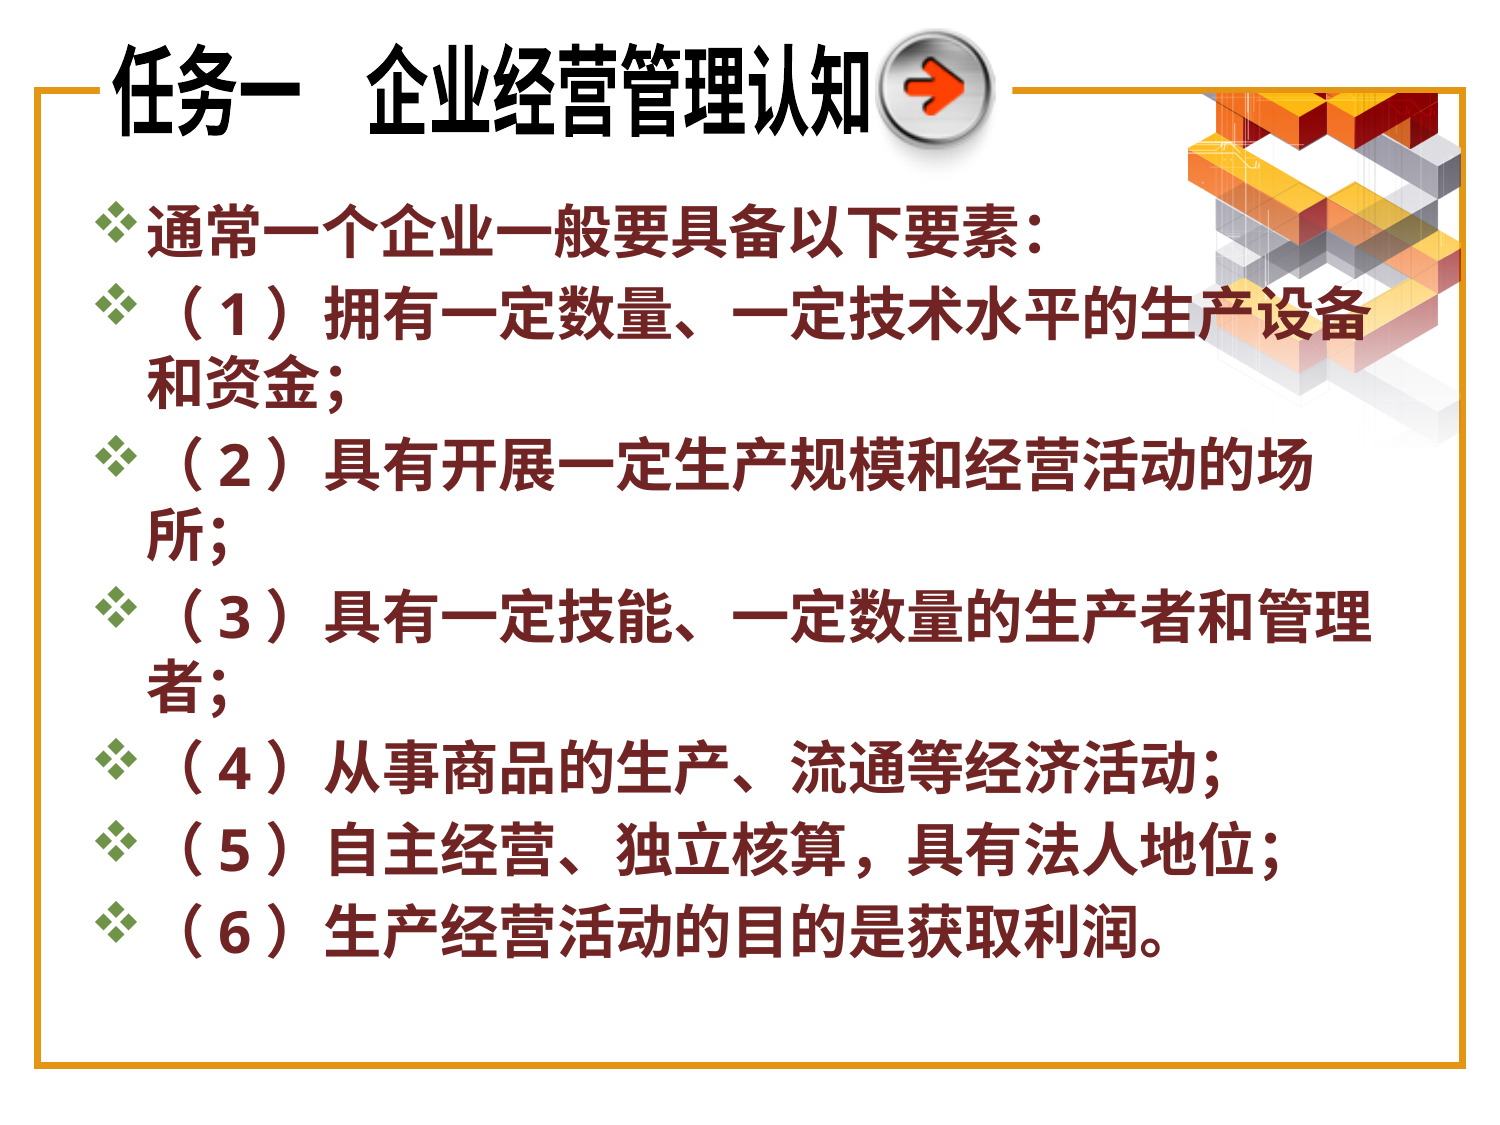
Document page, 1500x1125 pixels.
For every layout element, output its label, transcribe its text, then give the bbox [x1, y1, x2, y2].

picture [875, 28, 998, 181]
list 通常一个企业一般要具备以下要素： （1）拥有一定数量、一定技术水平的生产设备和资金； （2）具有开展一定生产规模和经营活动的场所； （3）具有一定技能、一定数量的生产者和管理者； （4）从事商品的生产、流通等经济活动； （5）自主经营、独立核算，具有法人地位； （6）生产经营活动的目的是获取利润。 [74, 187, 1426, 991]
picture [1187, 93, 1461, 447]
